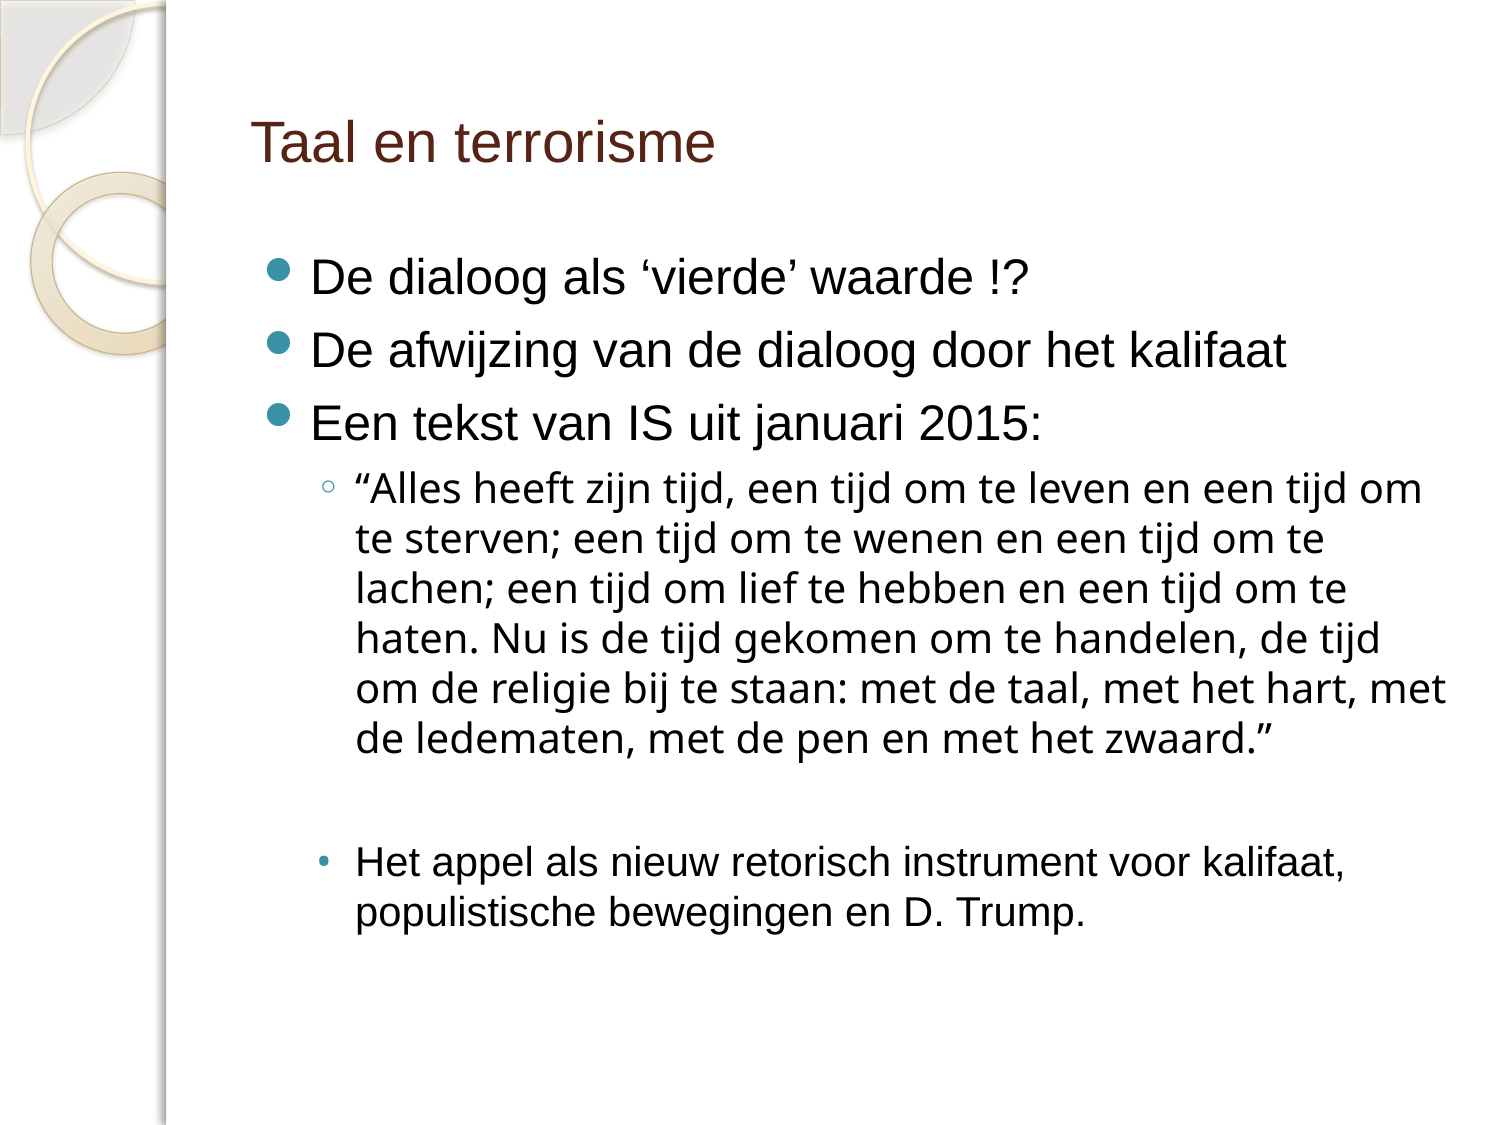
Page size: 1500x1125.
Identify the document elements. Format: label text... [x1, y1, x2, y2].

title Taal en terrorisme [235, 45, 1466, 233]
list De dialoog als ‘vierde’ waarde !? De afwijzing van de dialoog door het kalifaat Een tekst van IS uit januari 2015: “Alles heeft zijn tijd, een tijd om te leven en een tijd om te sterven; een tijd om te wenen en een tijd om te lachen; een tijd om lief te hebben en een tijd om te haten. Nu is de tijd gekomen om te handelen, de tijd om de religie bij te staan: met de taal, met het hart, met de ledematen, met de pen en met het zwaard.” Het appel als nieuw retorisch instrument voor kalifaat, populistische bewegingen en D. Trump. [235, 237, 1466, 1025]
